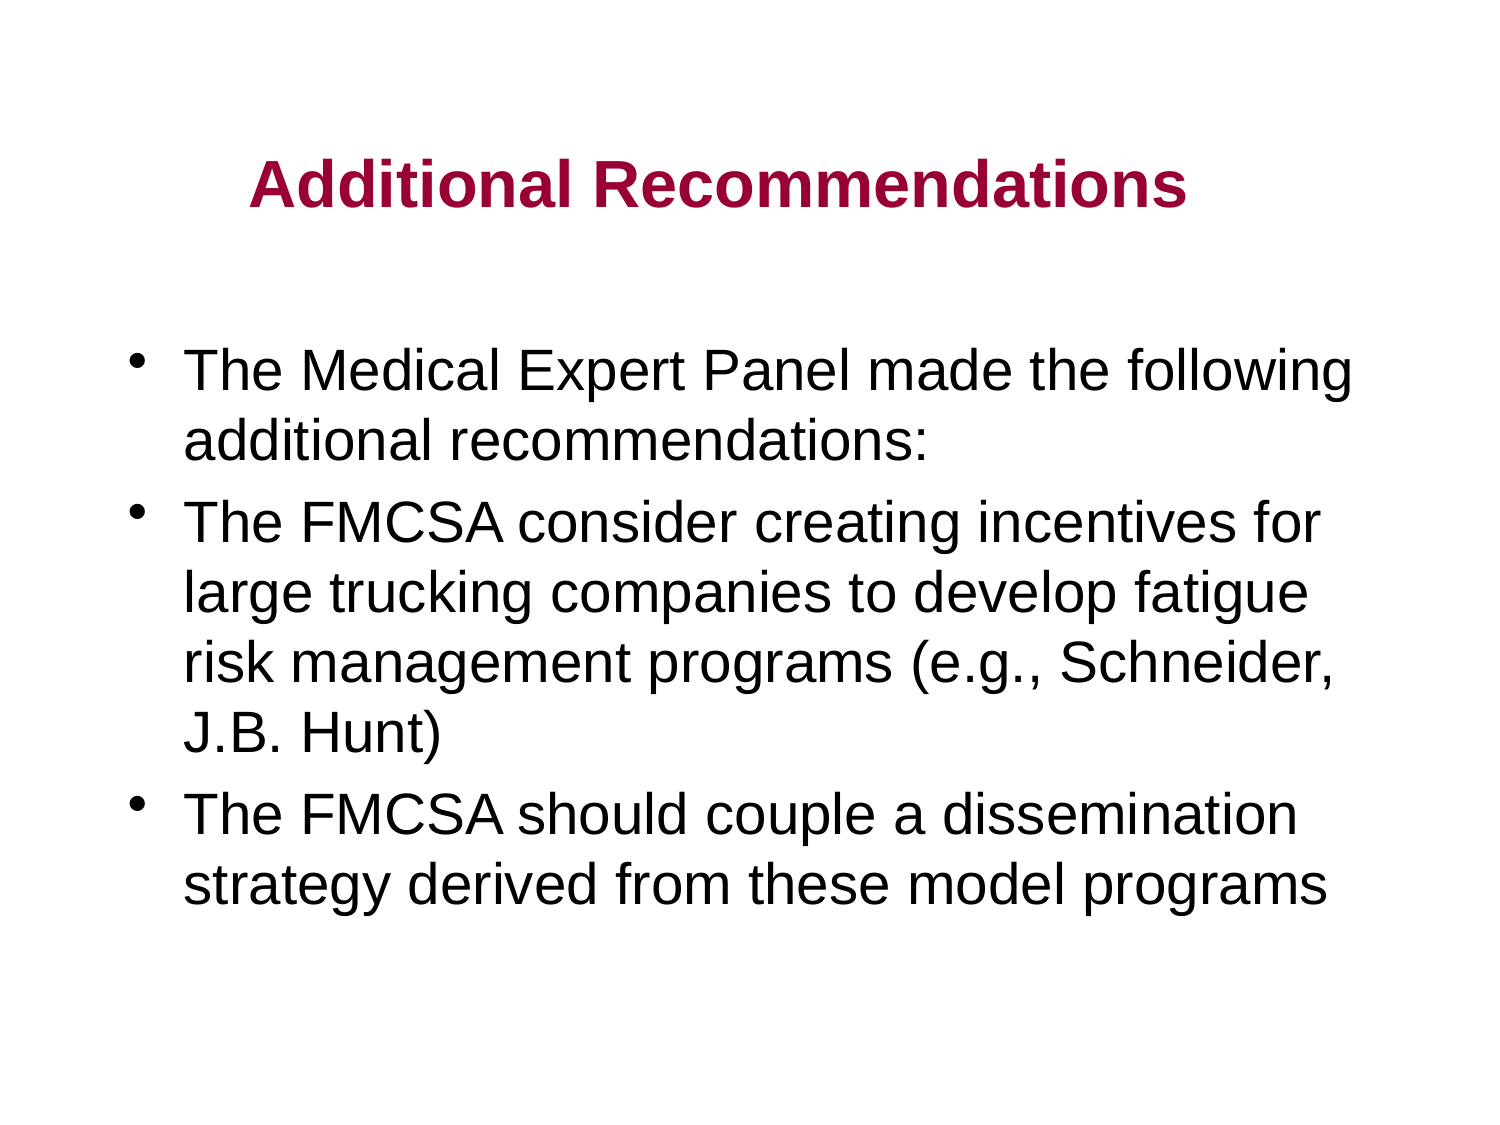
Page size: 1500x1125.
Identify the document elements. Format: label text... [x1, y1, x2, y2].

list The Medical Expert Panel made the following additional recommendations: The FMCSA consider creating incentives for large trucking companies to develop fatigue risk management programs (e.g., Schneider, J.B. Hunt) The FMCSA should couple a dissemination strategy derived from these model programs [112, 324, 1388, 976]
title Additional Recommendations [62, 112, 1376, 251]
